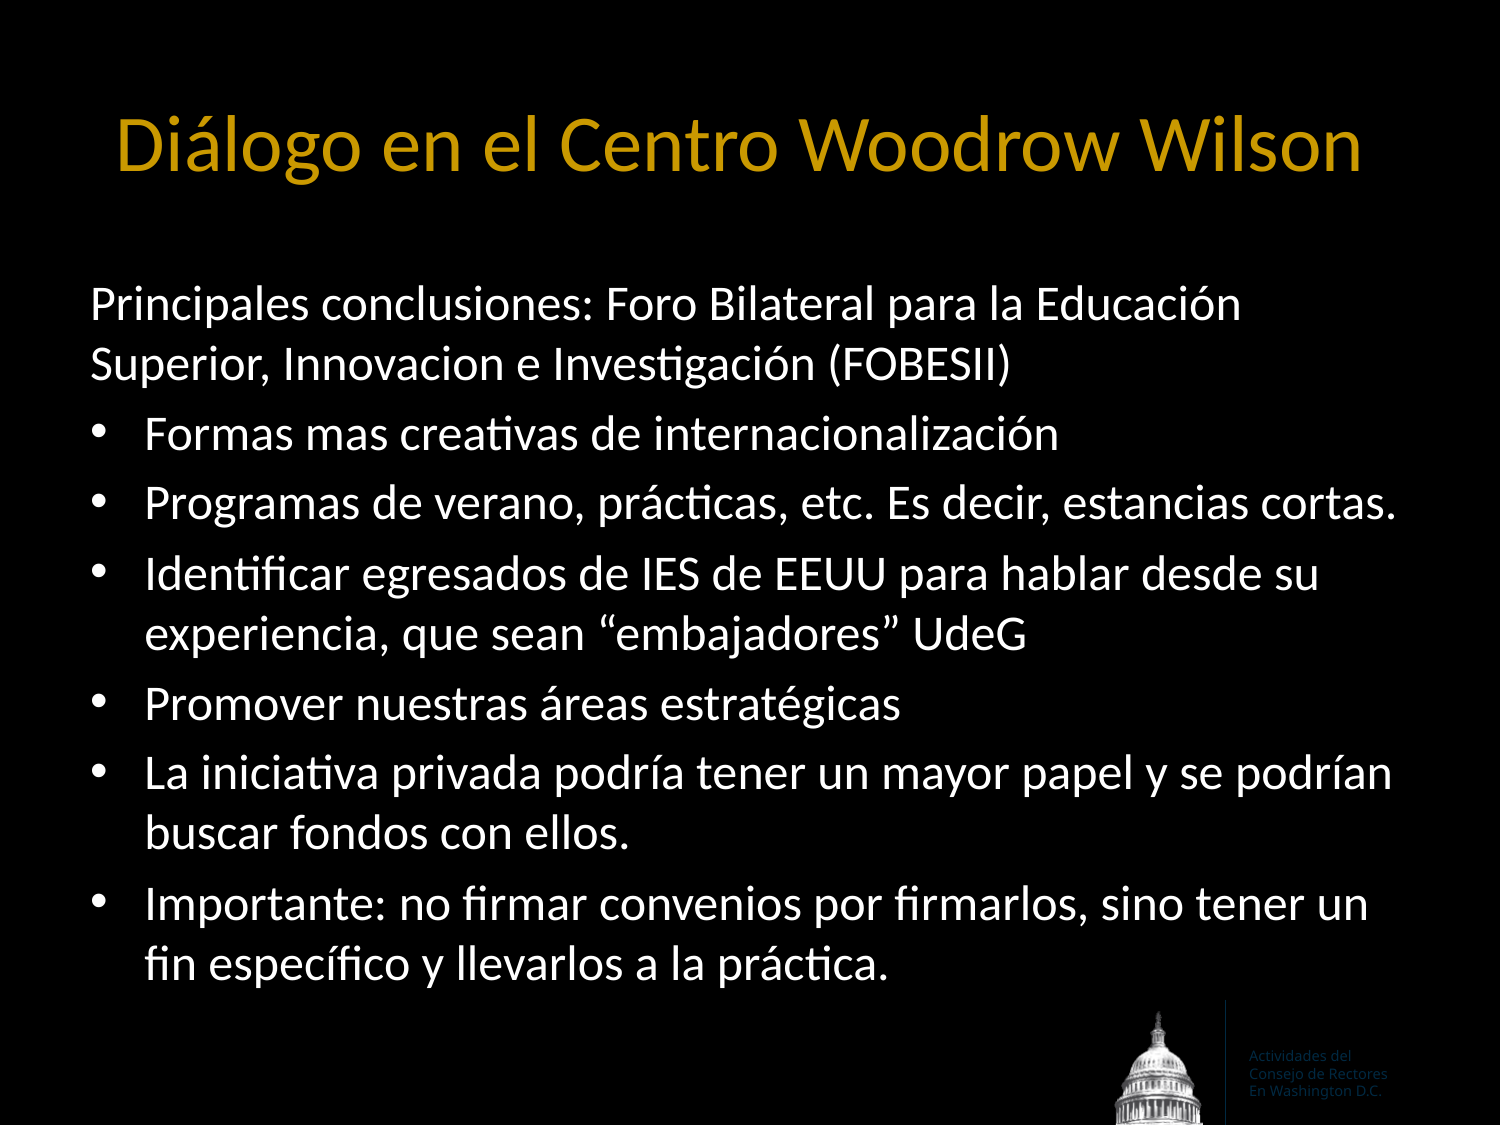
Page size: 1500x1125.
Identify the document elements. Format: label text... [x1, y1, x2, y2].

list Principales conclusiones: Foro Bilateral para la Educación Superior, Innovacion e Investigación (FOBESII) Formas mas creativas de internacionalización Programas de verano, prácticas, etc. Es decir, estancias cortas. Identificar egresados de IES de EEUU para hablar desde su experiencia, que sean “embajadores” UdeG Promover nuestras áreas estratégicas La iniciativa privada podría tener un mayor papel y se podrían buscar fondos con ellos. Importante: no firmar convenios por firmarlos, sino tener un fin específico y llevarlos a la práctica. [75, 262, 1425, 1005]
picture [1113, 1005, 1203, 1125]
title Diálogo en el Centro Woodrow Wilson [75, 45, 1425, 233]
